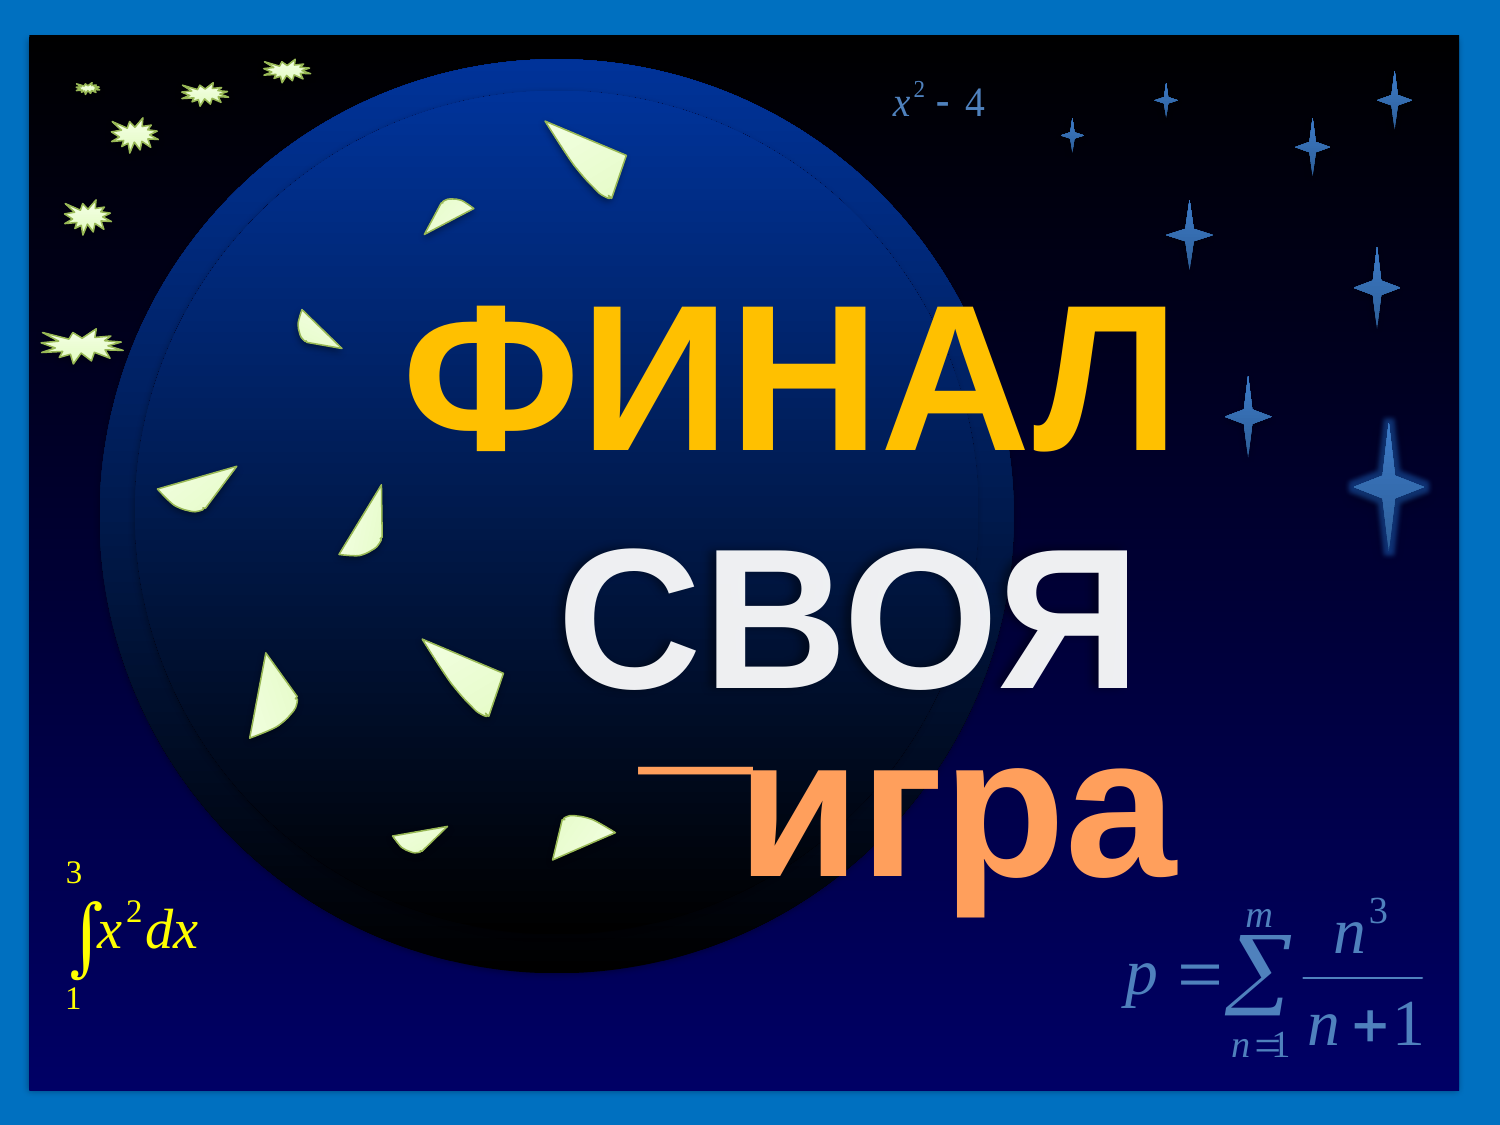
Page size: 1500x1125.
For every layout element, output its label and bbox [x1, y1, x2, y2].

text_box [29, 35, 1460, 1091]
